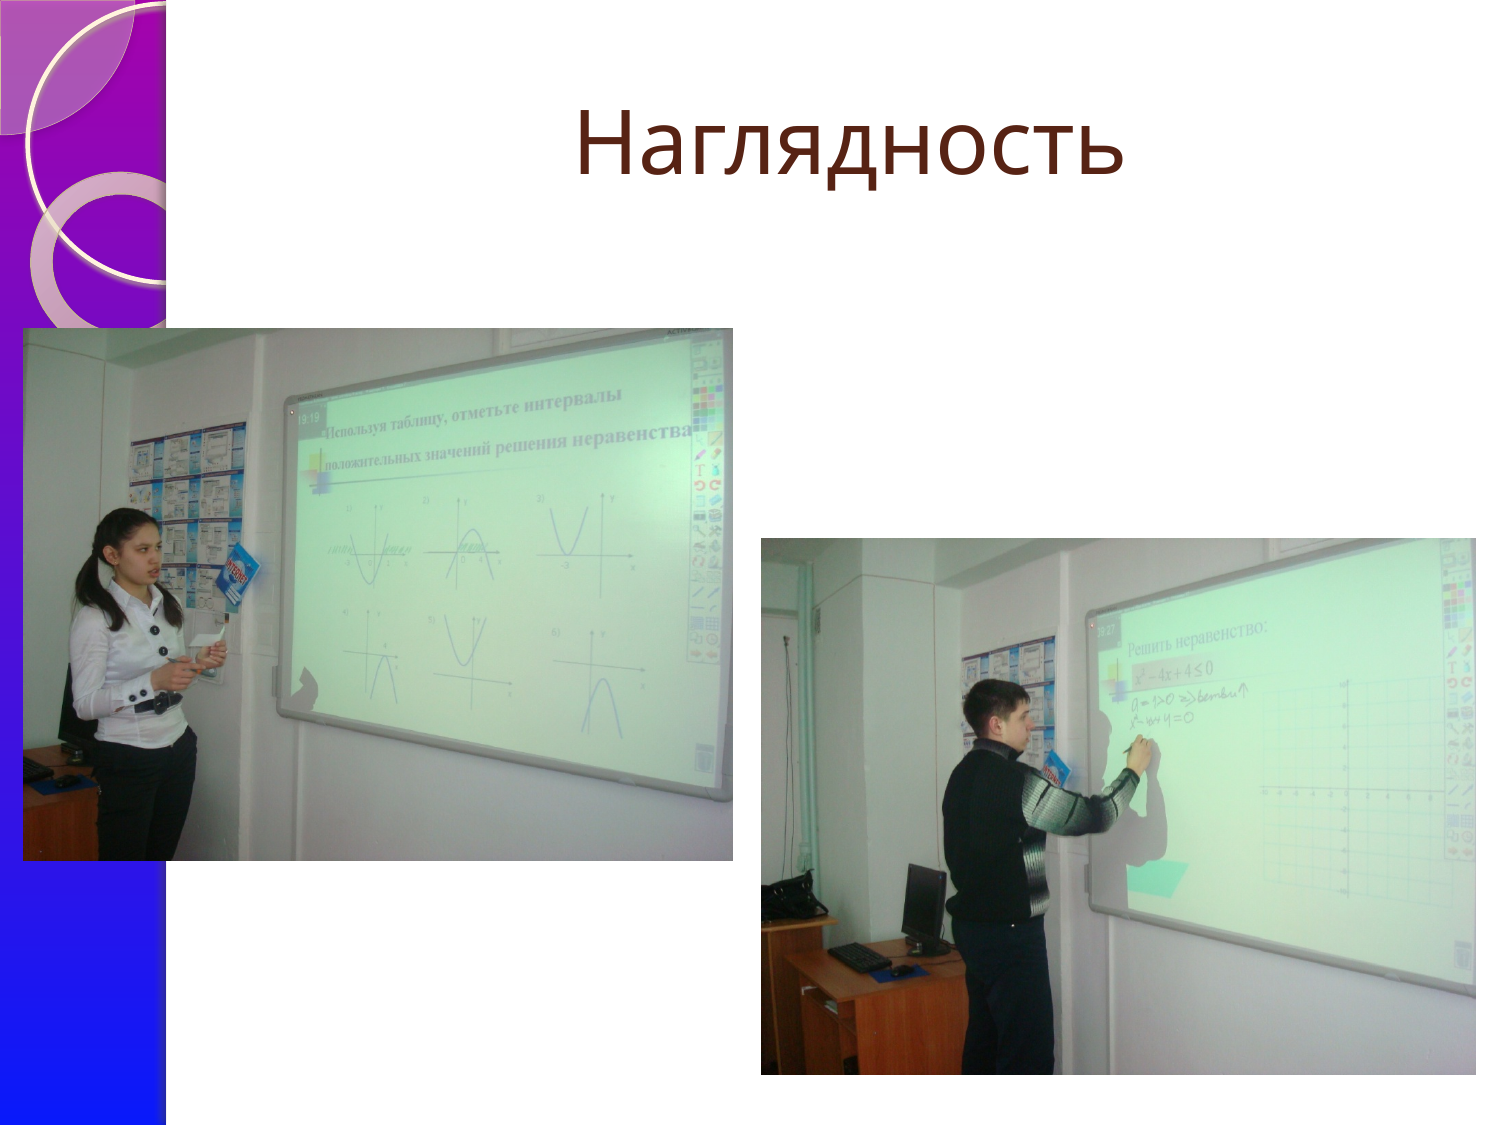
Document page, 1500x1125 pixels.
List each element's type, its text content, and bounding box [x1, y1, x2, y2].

title Наглядность [235, 45, 1466, 233]
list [23, 327, 733, 861]
picture [761, 538, 1476, 1076]
